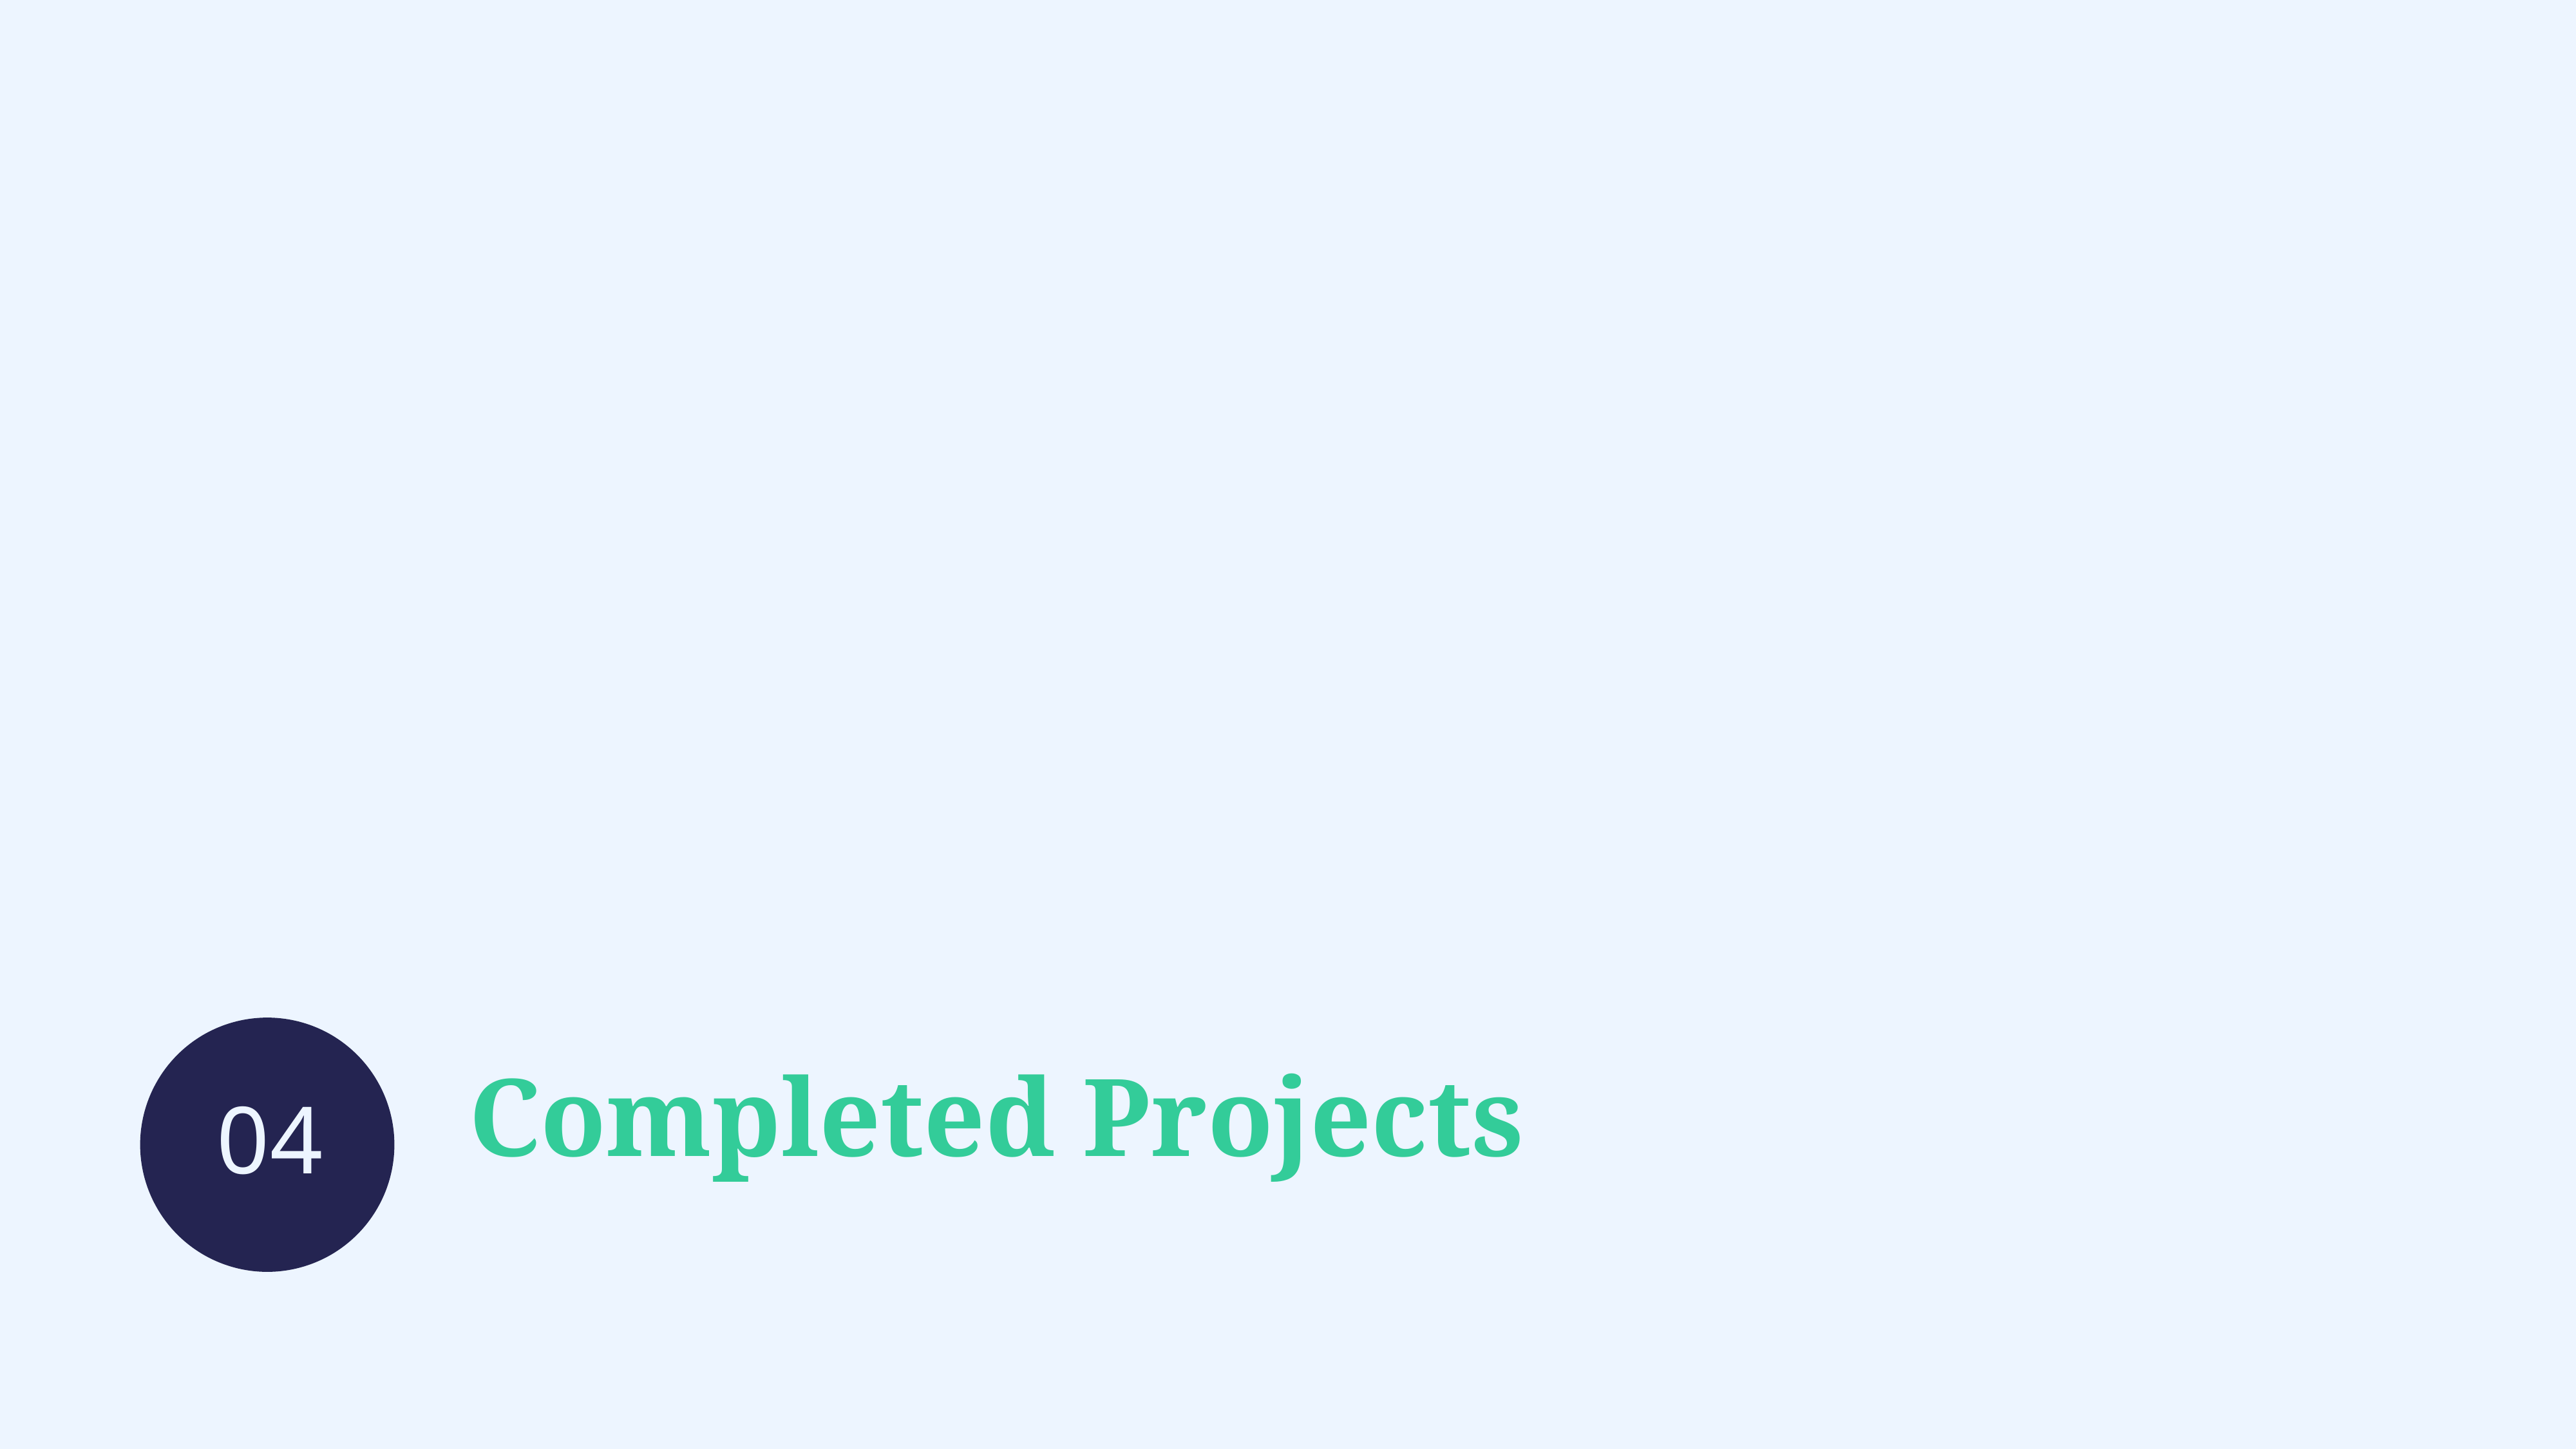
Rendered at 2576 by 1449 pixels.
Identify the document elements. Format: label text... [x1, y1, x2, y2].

list 04 [142, 1088, 397, 1201]
list Completed Projects [459, 1059, 2439, 1186]
